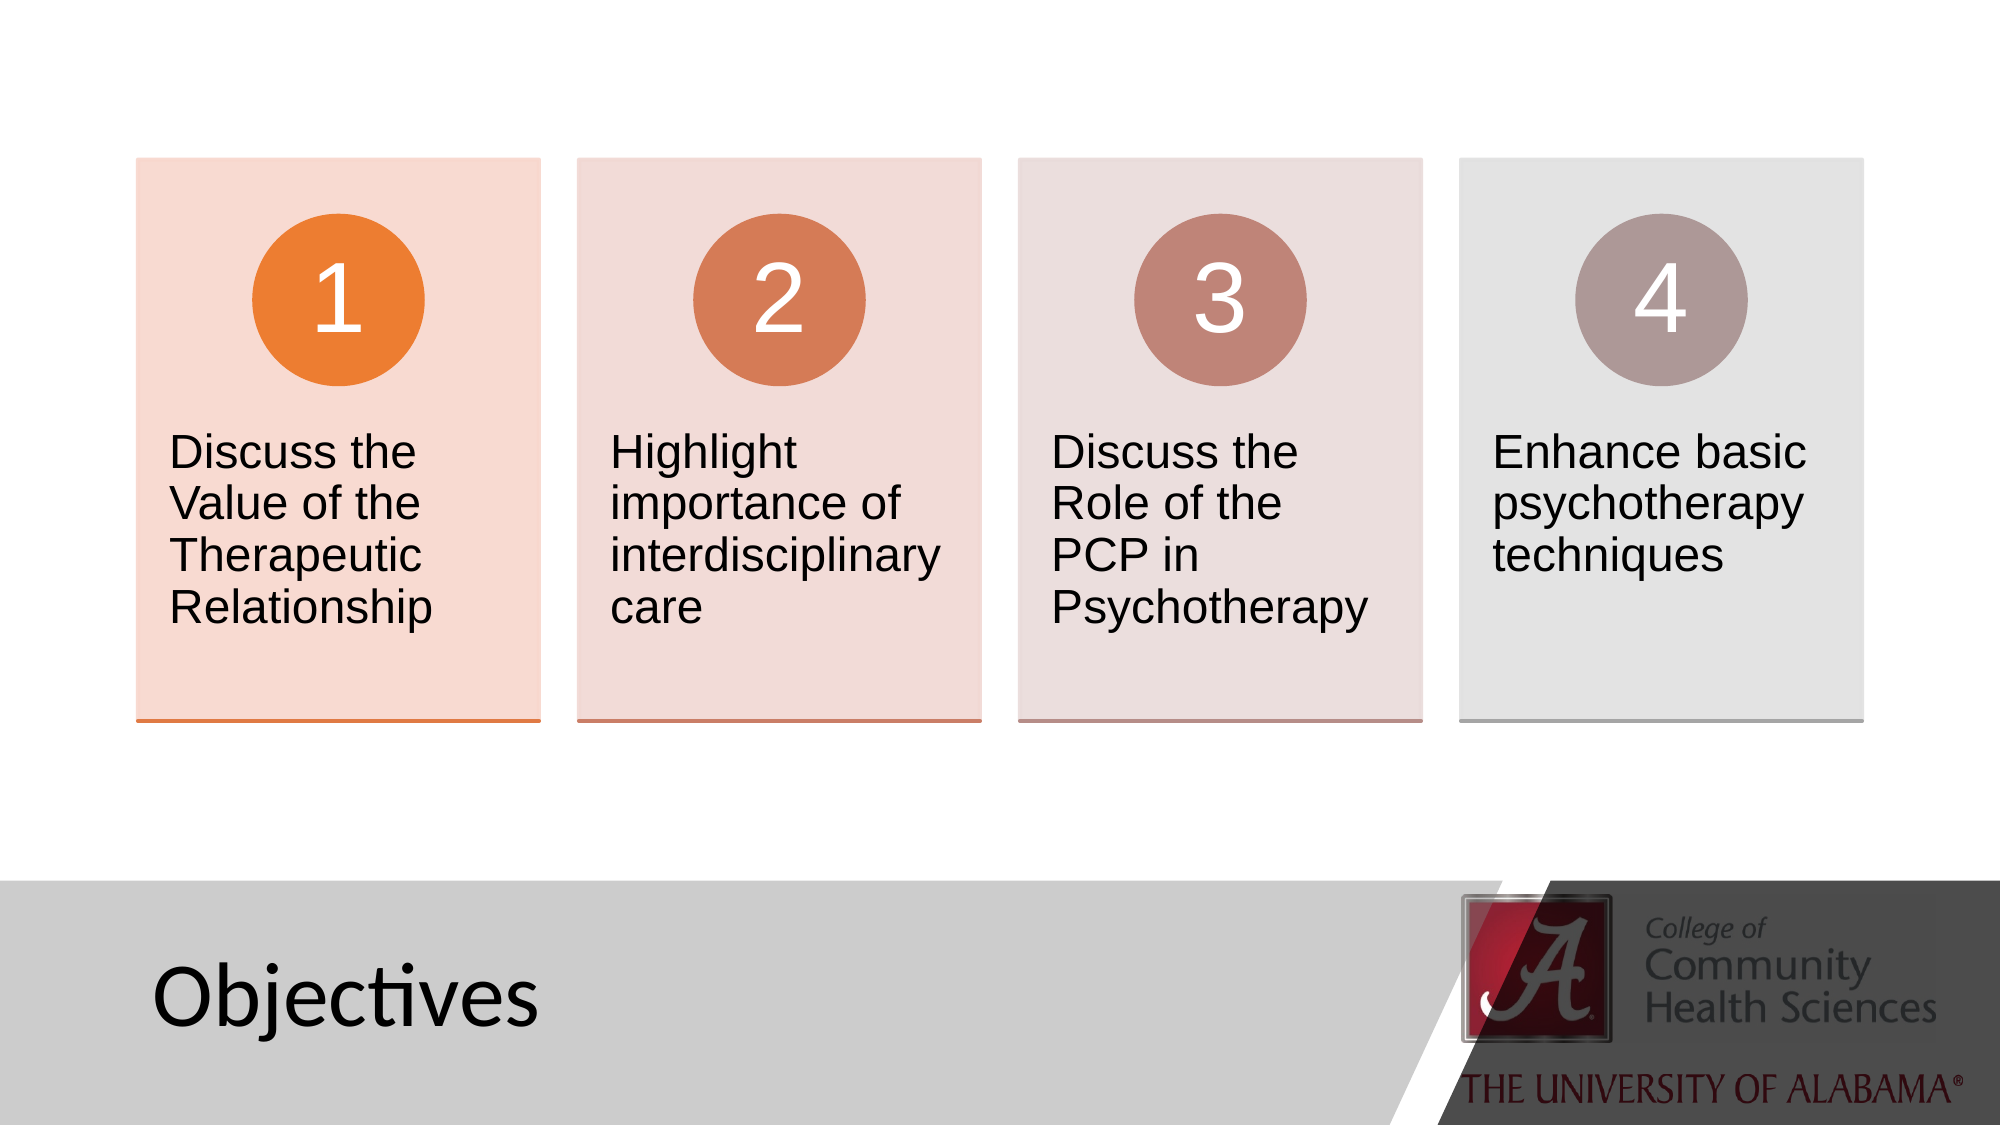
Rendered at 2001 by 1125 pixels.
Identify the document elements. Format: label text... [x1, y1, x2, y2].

text_box [0, 878, 1505, 1125]
title Objectives [136, 906, 1405, 1088]
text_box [137, 105, 1863, 776]
picture [1461, 894, 1541, 1043]
text_box [1435, 878, 2000, 1125]
